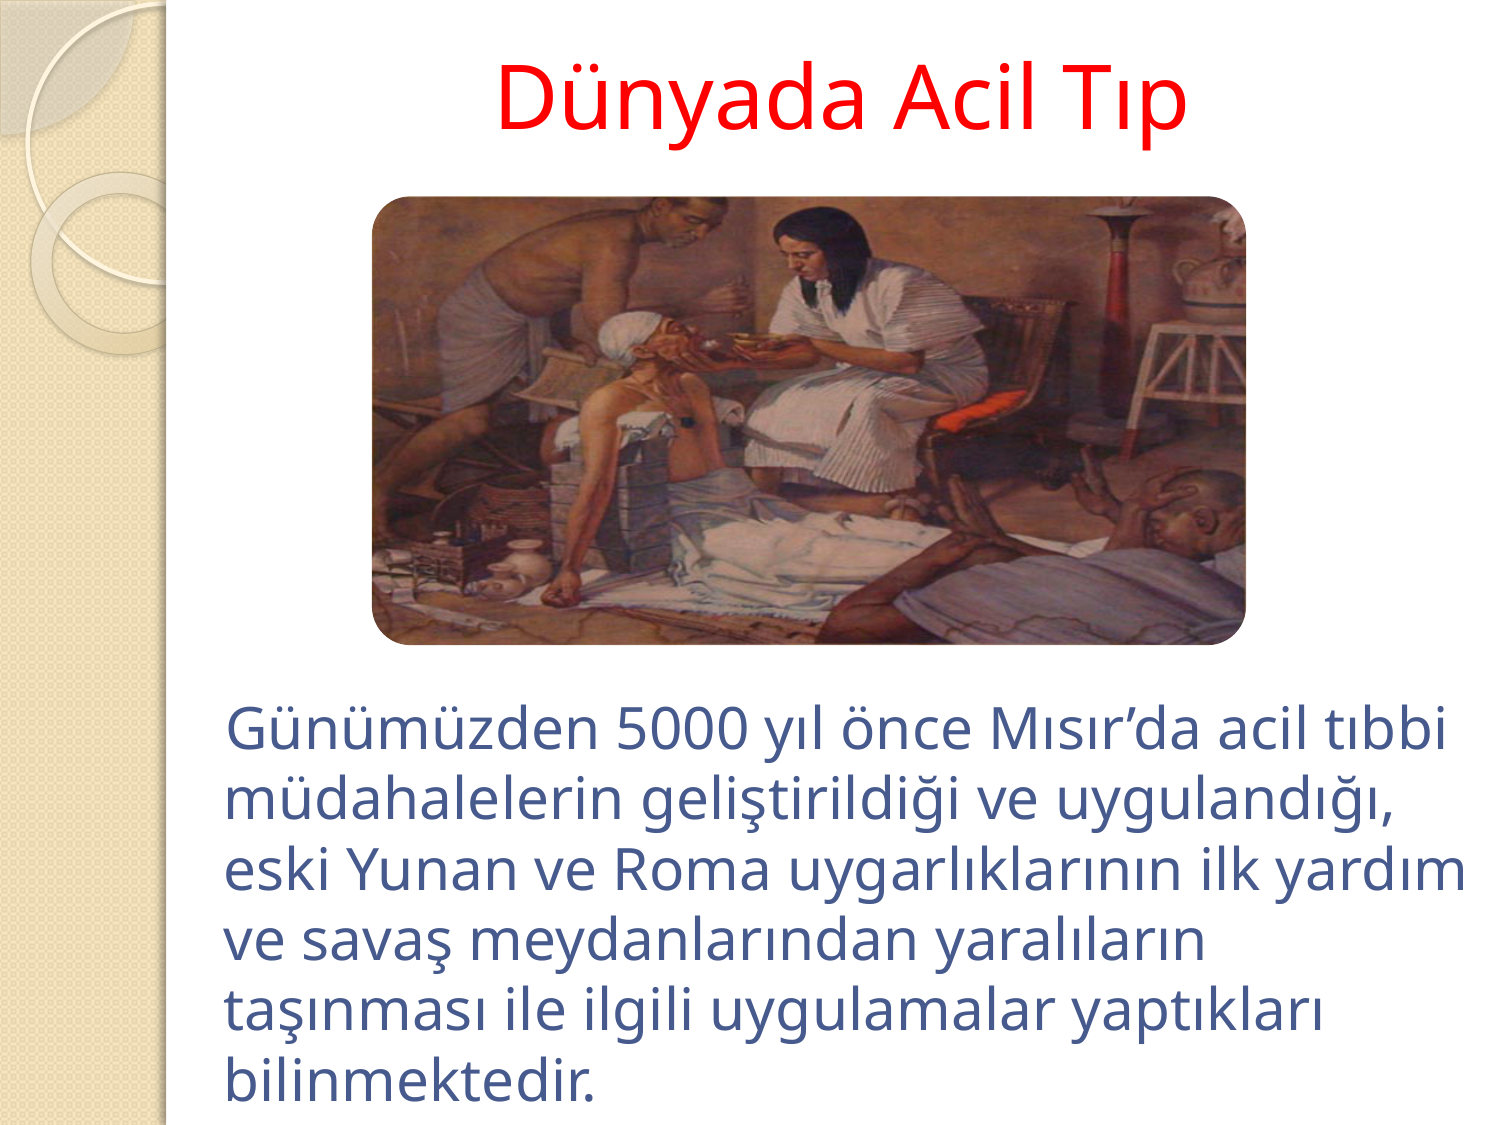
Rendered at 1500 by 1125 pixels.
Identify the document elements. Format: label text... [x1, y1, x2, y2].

list Günümüzden 5000 yıl önce Mısır’da acil tıbbi müdahalelerin geliştirildiği ve uygulandığı, eski Yunan ve Roma uygarlıklarının ilk yardım ve savaş meydanlarından yaralıların taşınması ile ilgili uygulamalar yaptıkları bilinmektedir. [151, 683, 1500, 1125]
title Dünyada Acil Tıp [478, 0, 1500, 188]
picture [371, 196, 1247, 646]
